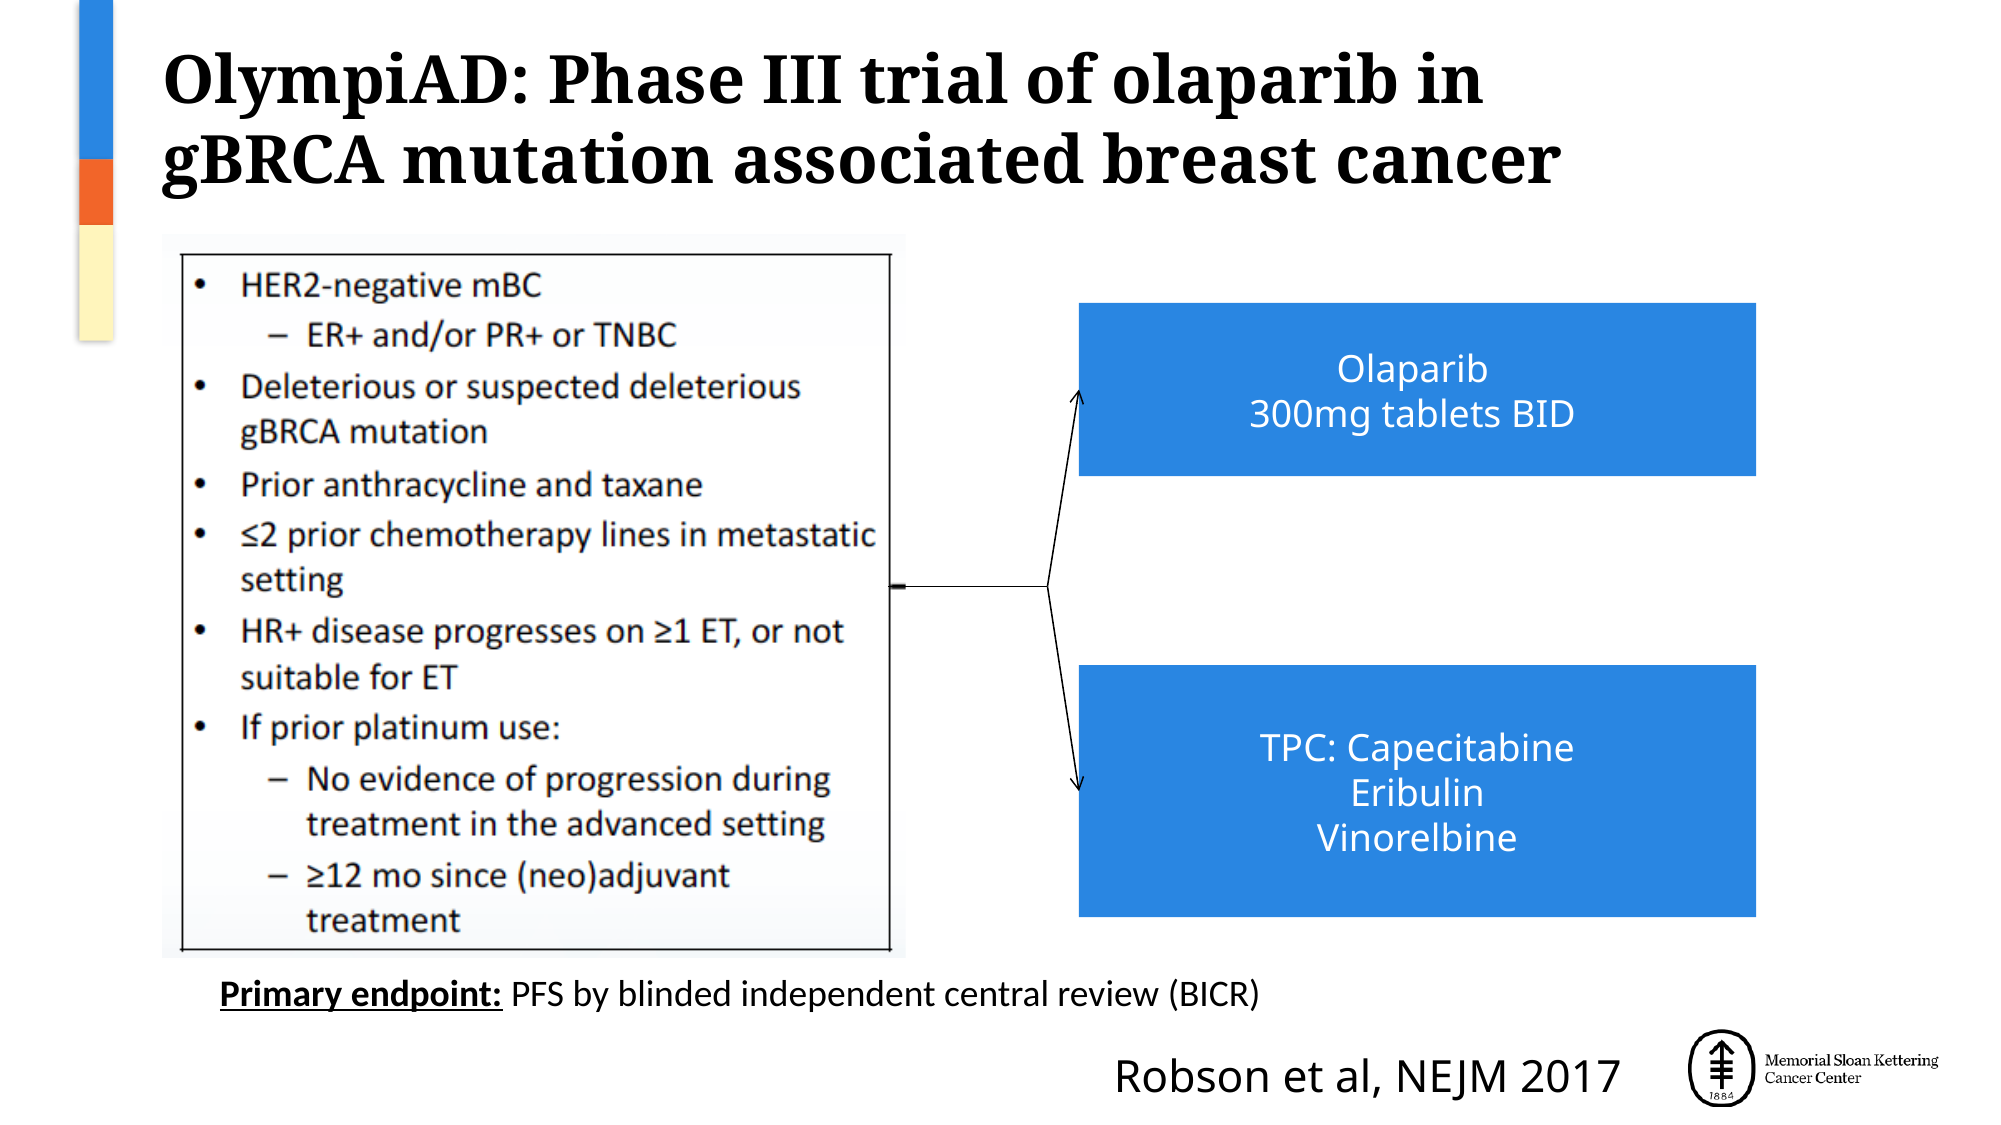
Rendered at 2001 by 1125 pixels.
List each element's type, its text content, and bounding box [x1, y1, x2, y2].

picture [161, 234, 906, 959]
title OlympiAD: Phase III trial of olaparib in gBRCA mutation associated breast cancer [147, 17, 1947, 204]
text_box Robson et al, NEJM 2017 [916, 1037, 1643, 1111]
text_box Primary endpoint: PFS by blinded independent central review (BICR) [204, 961, 1277, 1022]
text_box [1047, 302, 1757, 918]
